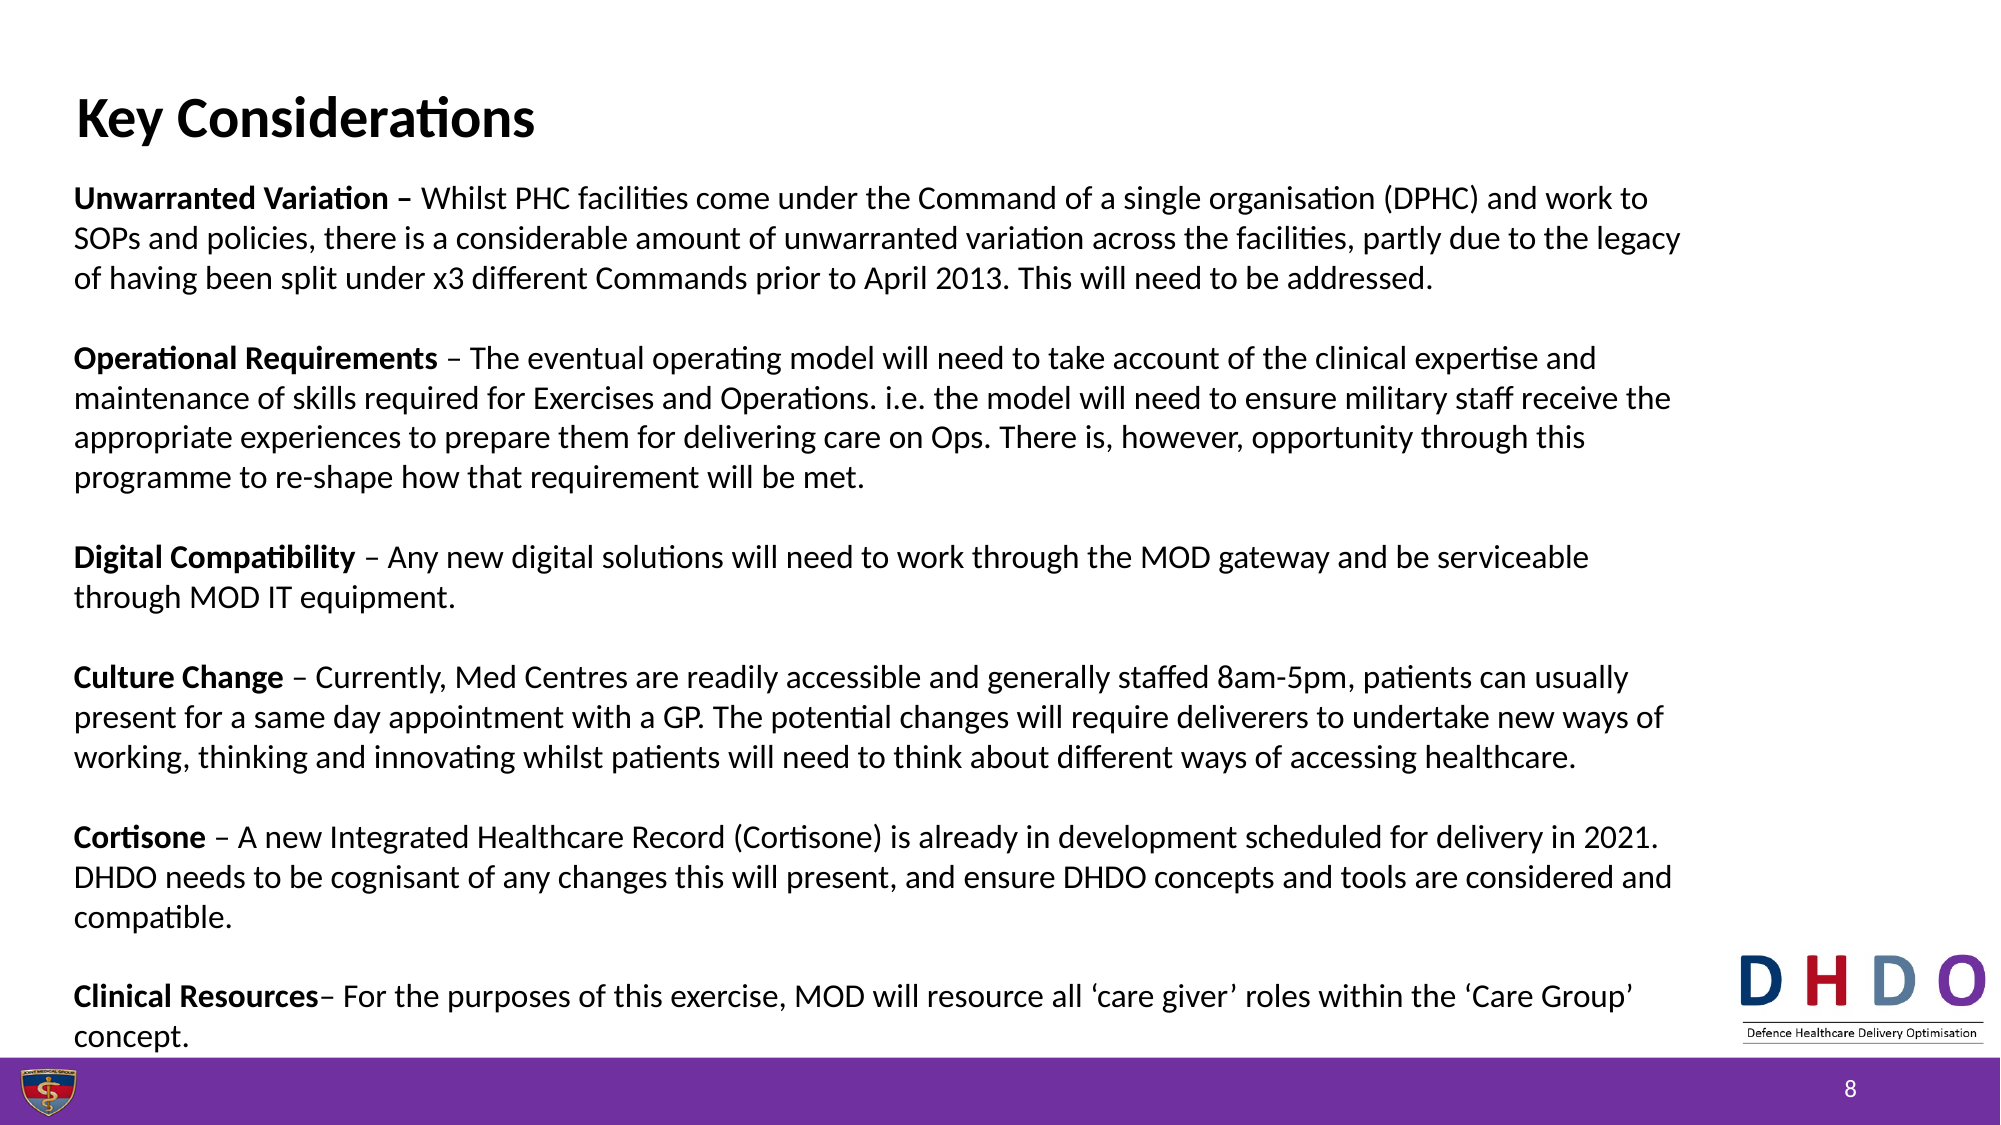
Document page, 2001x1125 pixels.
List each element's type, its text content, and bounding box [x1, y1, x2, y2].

text_box Unwarranted Variation – Whilst PHC facilities come under the Command of a single organisation (DPHC) and work to SOPs and policies, there is a considerable amount of unwarranted variation across the facilities, partly due to the legacy of having been split under x3 different Commands prior to April 2013. This will need to be addressed. Operational Requirements – The eventual operating model will need to take account of the clinical expertise and maintenance of skills required for Exercises and Operations. i.e. the model will need to ensure military staff receive the appropriate experiences to prepare them for delivering care on Ops. There is, however, opportunity through this programme to re-shape how that requirement will be met. Digital Compatibility – Any new digital solutions will need to work through the MOD gateway and be serviceable through MOD IT equipment. Culture Change – Currently, Med Centres are readily accessible and generally staffed 8am-5pm, patients can usually present for a same day appointment with a GP. The potential changes will require deliverers to undertake new ways of working, thinking and innovating whilst patients will need to think about different ways of accessing healthcare. Cortisone – A new Integrated Healthcare Record (Cortisone) is already in development scheduled for delivery in 2021. DHDO needs to be cognisant of any changes this will present, and ensure DHDO concepts and tools are considered and compatible. Clinical Resources– For the purposes of this exercise, MOD will resource all ‘care giver’ roles within the ‘Care Group’ concept. [59, 168, 1718, 1102]
text_box Key Considerations [62, 71, 552, 157]
picture [1733, 949, 1992, 1050]
picture [17, 1058, 80, 1125]
